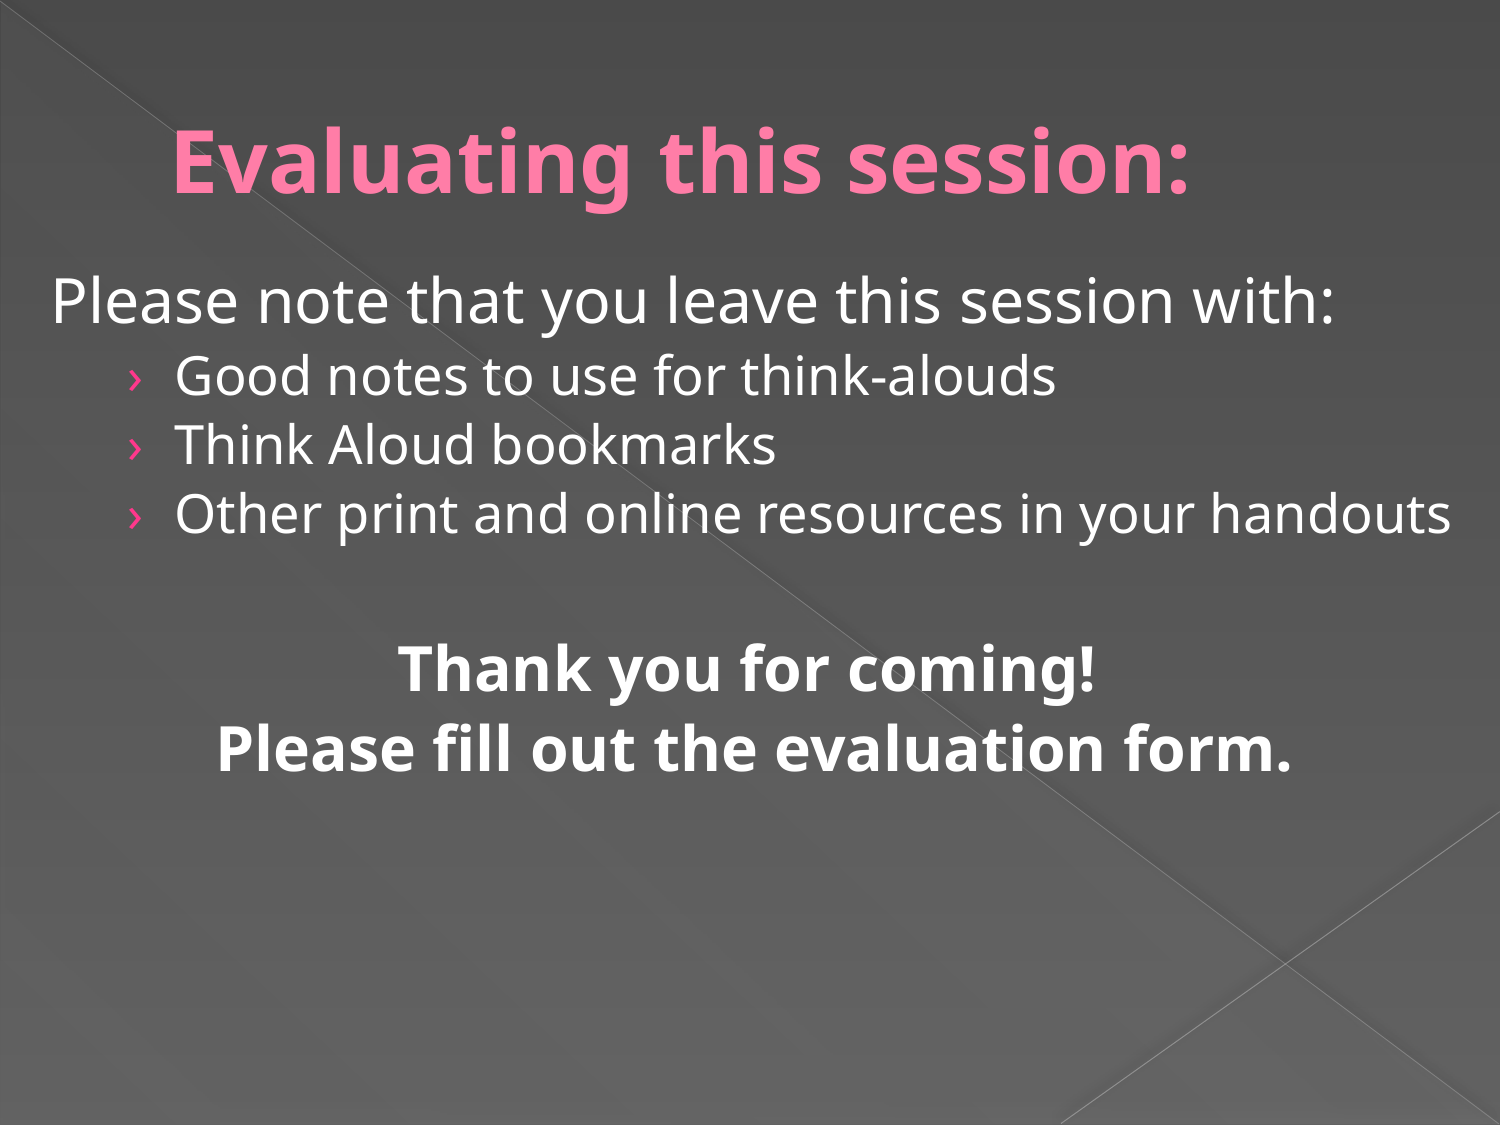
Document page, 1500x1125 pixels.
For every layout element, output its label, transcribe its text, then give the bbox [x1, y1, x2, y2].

title Evaluating this session: [75, 43, 1425, 262]
list Please note that you leave this session with: Good notes to use for think-alouds Think Aloud bookmarks Other print and online resources in your handouts Thank you for coming! Please fill out the evaluation form. [24, 262, 1476, 1006]
